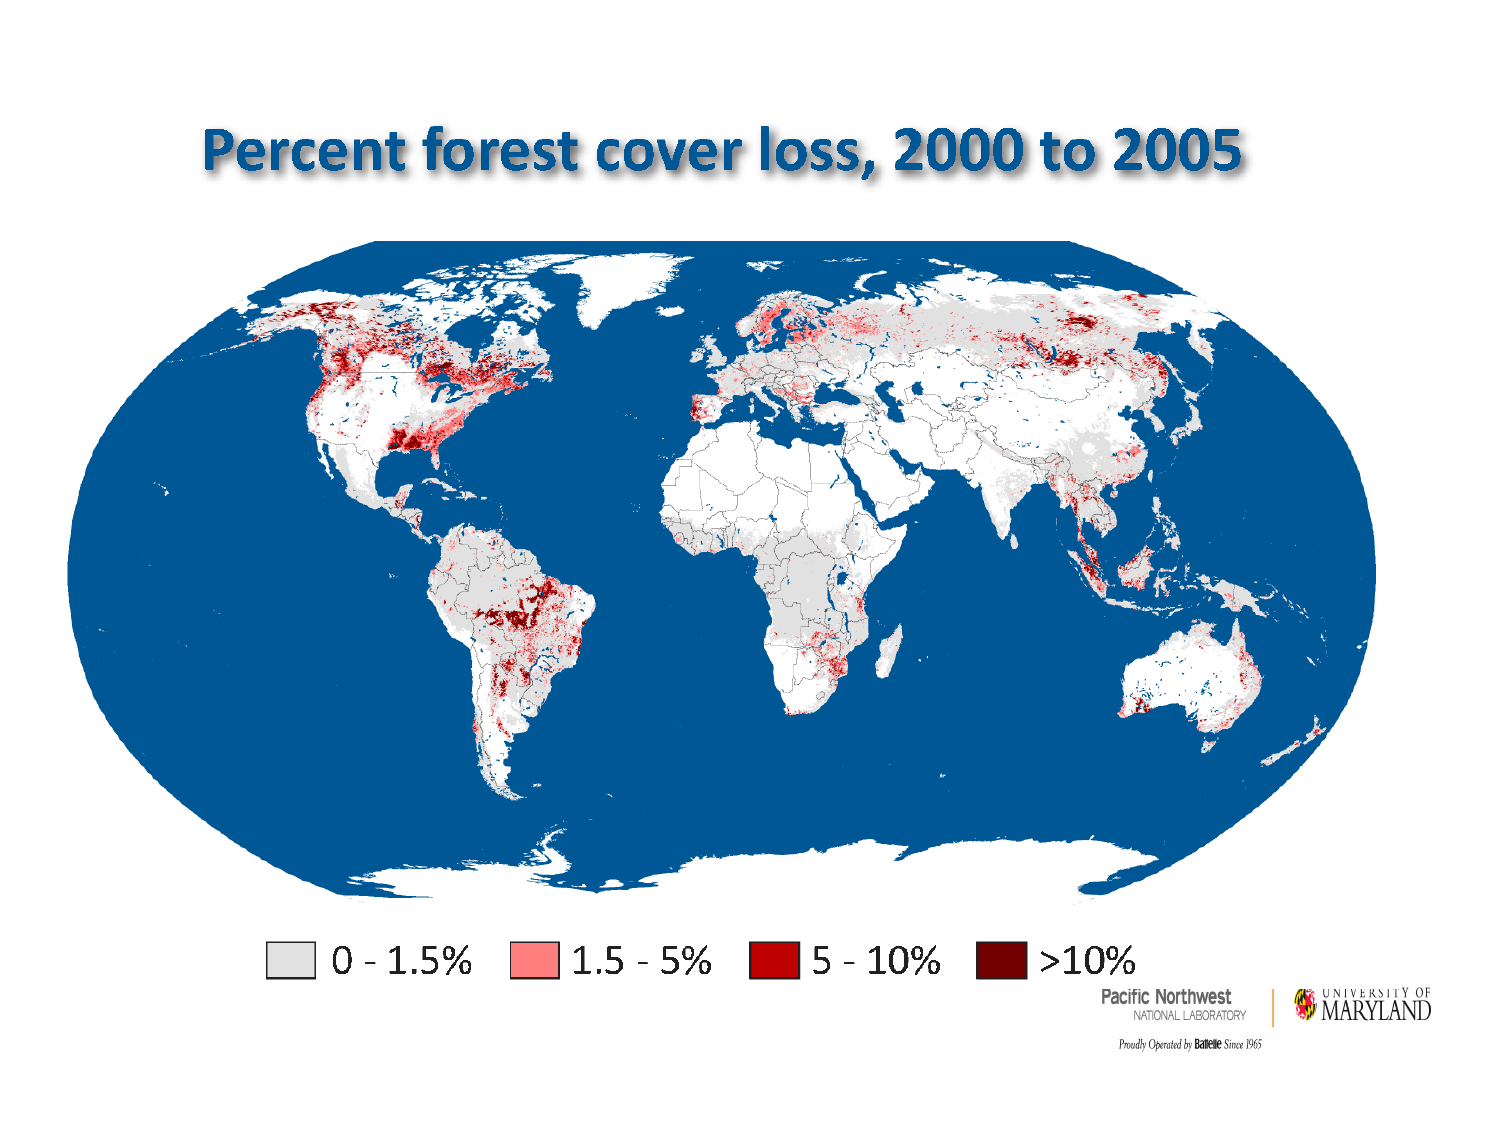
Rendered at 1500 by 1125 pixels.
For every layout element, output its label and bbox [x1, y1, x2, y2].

picture [45, 105, 1500, 1125]
